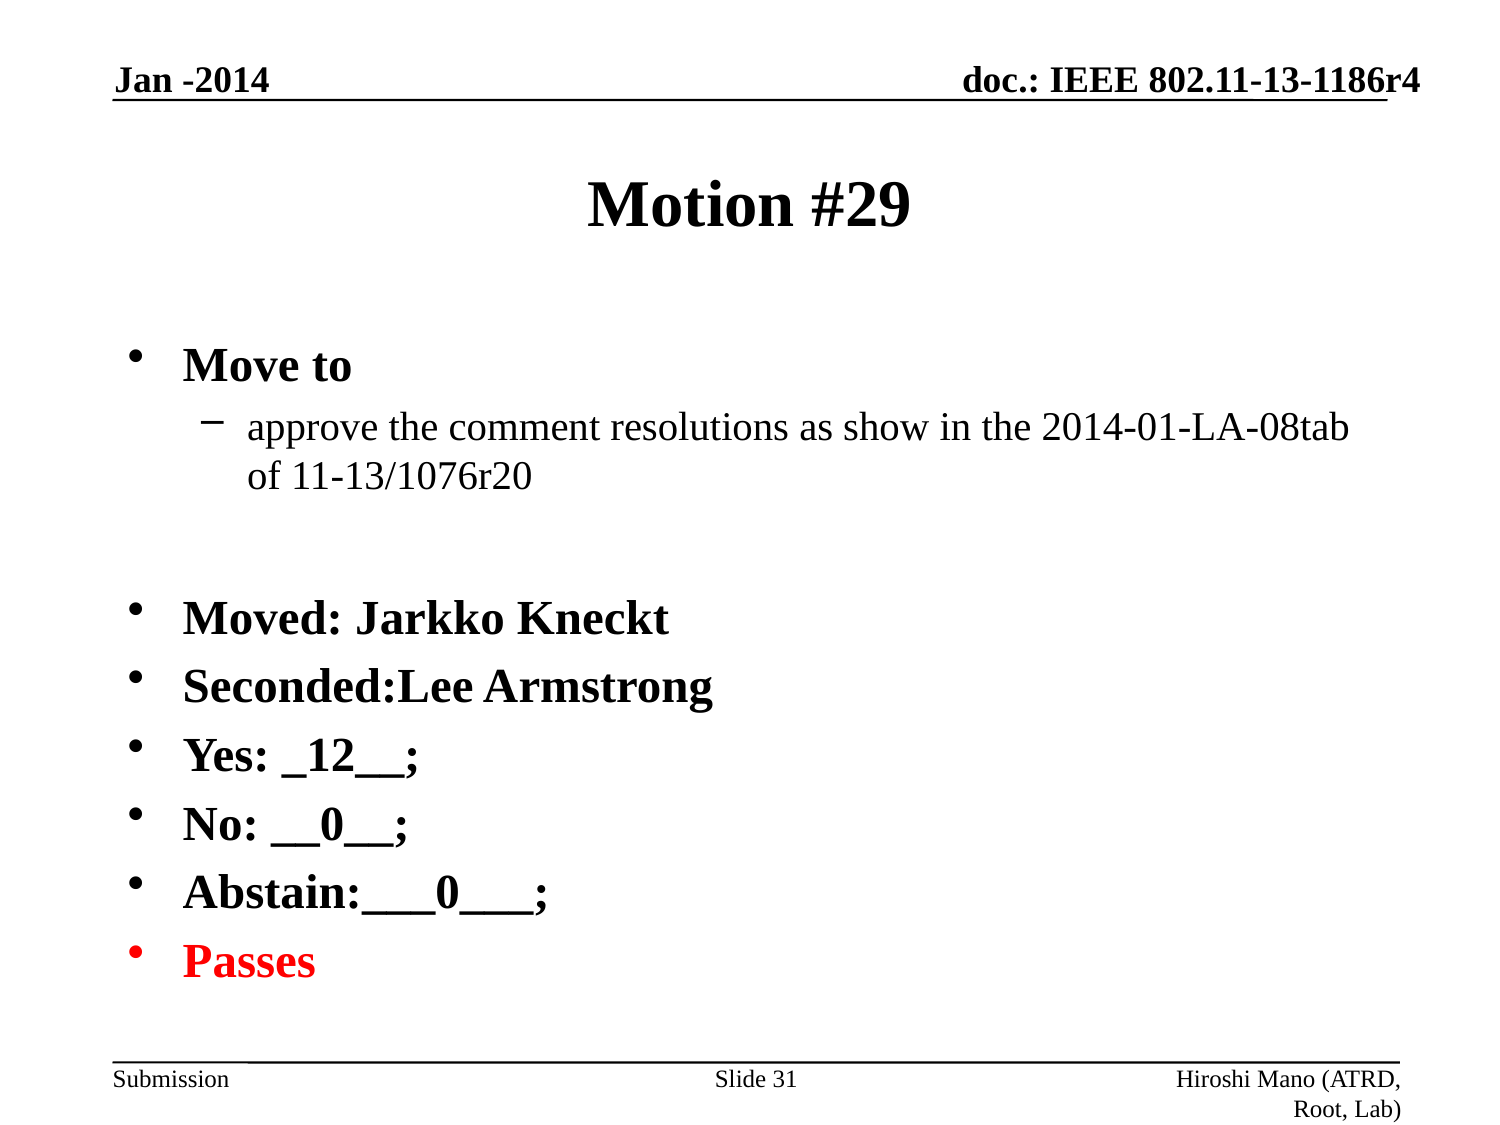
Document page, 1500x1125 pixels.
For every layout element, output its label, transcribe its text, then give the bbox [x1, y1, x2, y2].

slide_number Slide 31 [712, 1061, 800, 1093]
slide_number Jan -2014 [114, 54, 274, 101]
list Move to approve the comment resolutions as show in the 2014-01-LA-08tab of 11-13/1076r20 Moved: Jarkko Kneckt Seconded:Lee Armstrong Yes: _12__; No: __0__; Abstain:___0___; Passes [112, 324, 1388, 1001]
footer Hiroshi Mano (ATRD, Root, Lab) [1171, 1061, 1402, 1093]
title Motion #29 [112, 112, 1388, 288]
